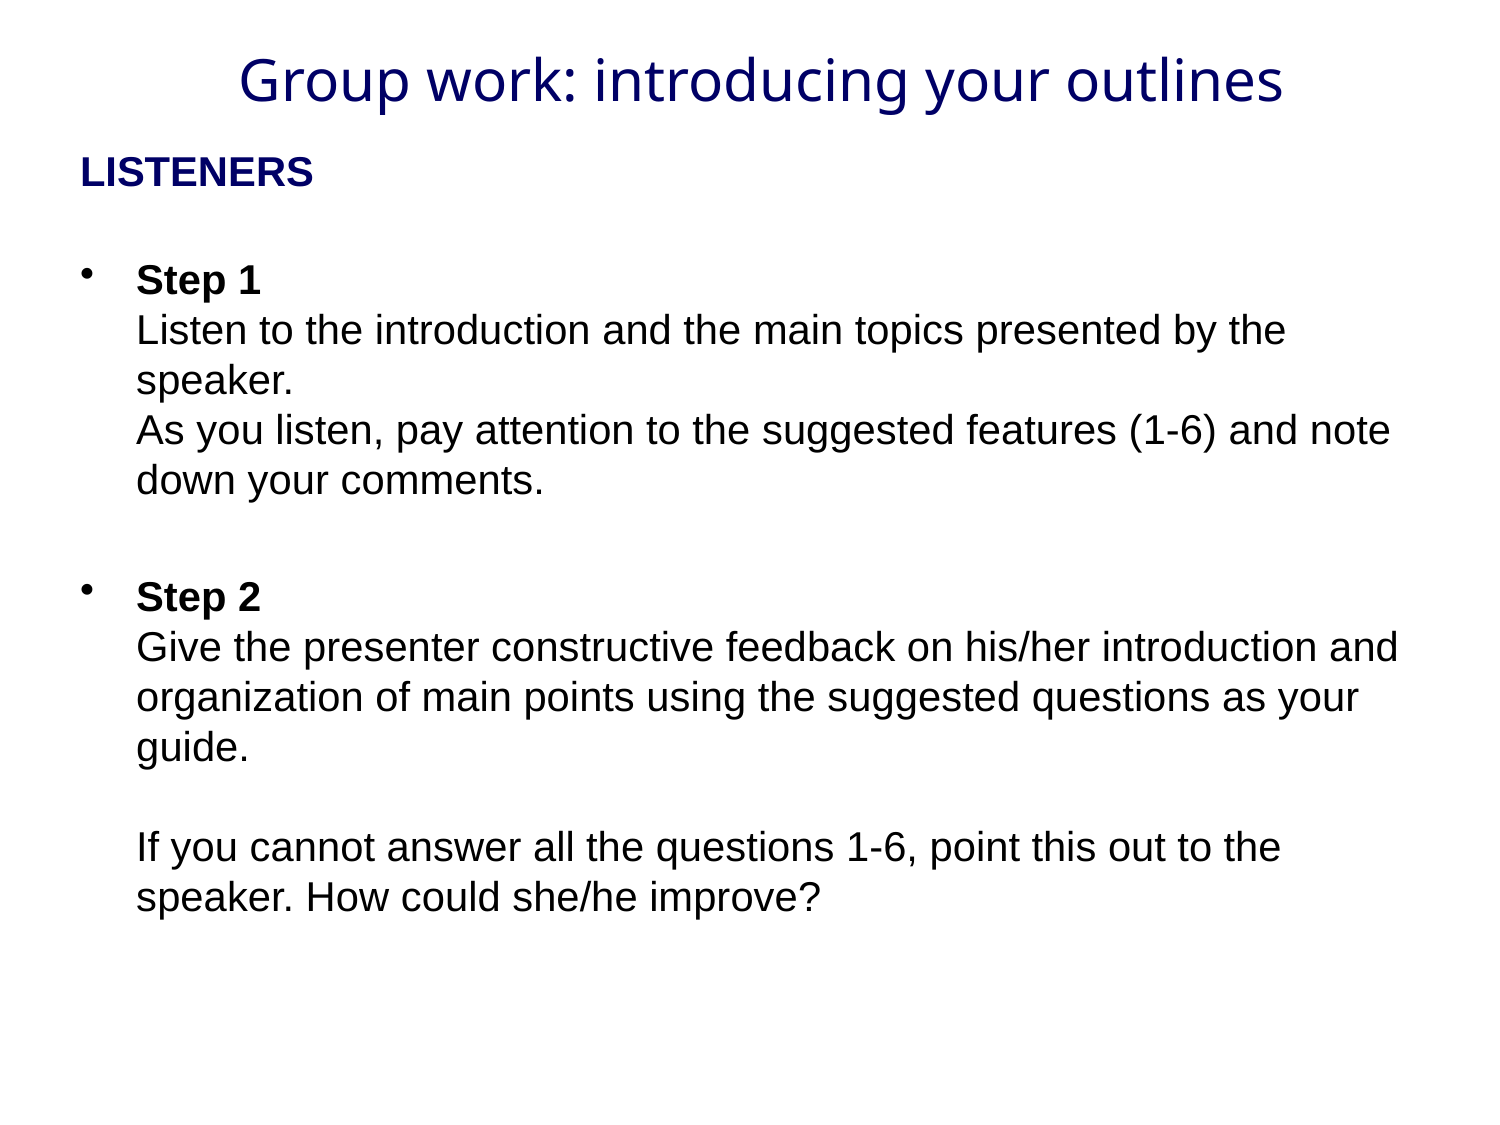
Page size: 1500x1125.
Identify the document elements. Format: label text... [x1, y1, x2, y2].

title Group work: introducing your outlines [0, 19, 1500, 207]
list LISTENERS Step 1 Listen to the introduction and the main topics presented by the speaker. As you listen, pay attention to the suggested features (1-6) and note down your comments. Step 2 Give the presenter constructive feedback on his/her introduction and organization of main points using the suggested questions as your guide. If you cannot answer all the questions 1-6, point this out to the speaker. How could she/he improve? [64, 137, 1415, 906]
